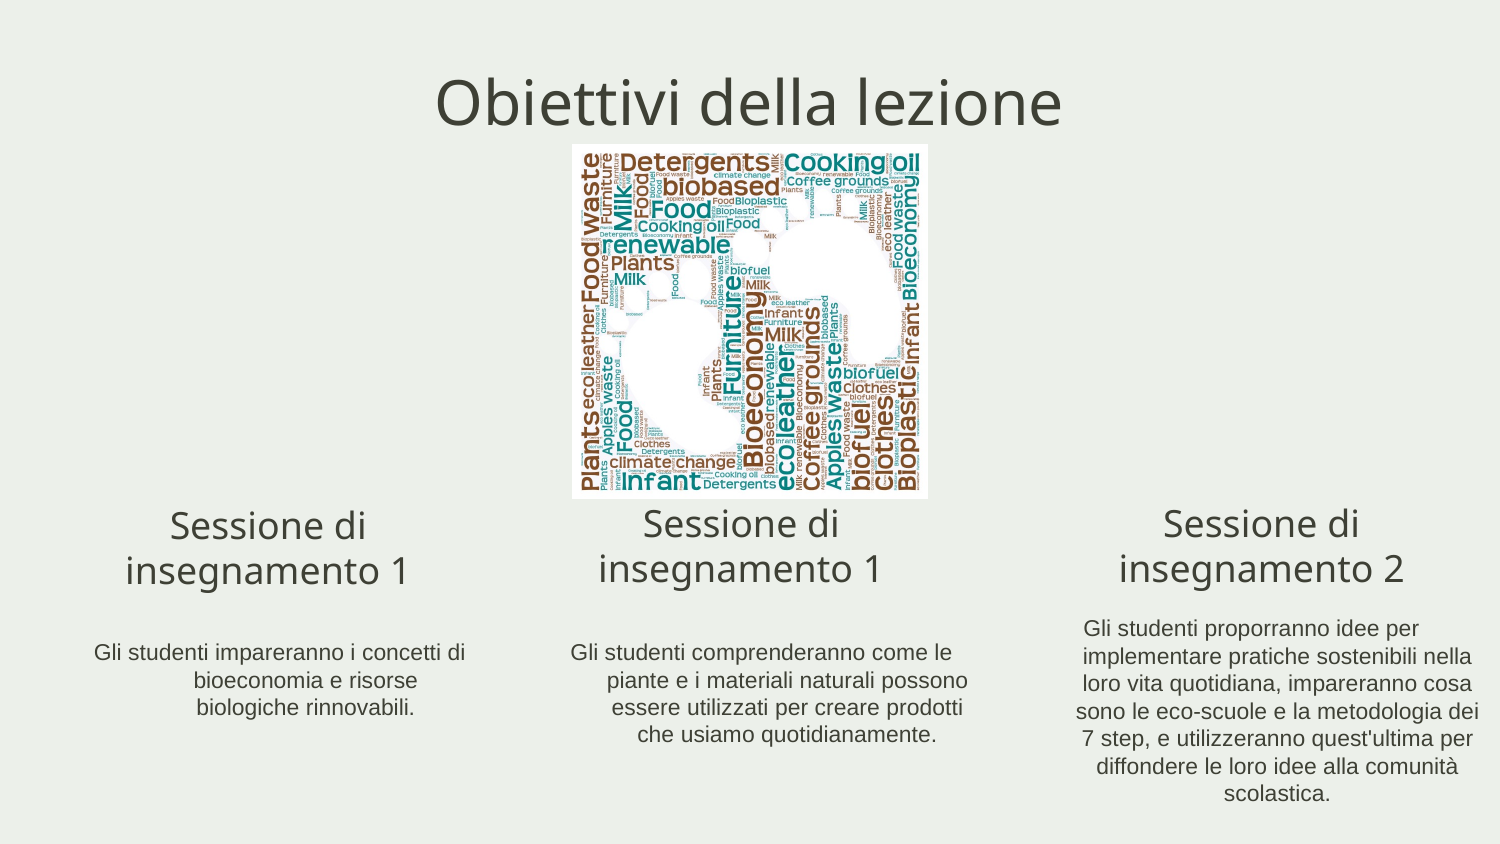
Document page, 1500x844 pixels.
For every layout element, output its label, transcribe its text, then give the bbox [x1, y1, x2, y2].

title Sessione di insegnamento 1 [549, 528, 934, 605]
subtitle Gli studenti proporranno idee per implementare pratiche sostenibili nella loro vita quotidiana, impareranno cosa sono le eco-scuole e la metodologia dei 7 step, e utilizzeranno quest'ultima per diffondere le loro idee alla comunità scolastica. [980, 599, 1500, 765]
title Obiettivi della lezione [118, 48, 1382, 127]
title Sessione di insegnamento 1 [64, 528, 472, 607]
subtitle Gli studenti impareranno i concetti di bioeconomia e risorse biologiche rinnovabili. [53, 622, 484, 744]
picture [572, 144, 928, 499]
subtitle Gli studenti comprenderanno come le piante e i materiali naturali possono essere utilizzati per creare prodotti che usiamo quotidianamente. [501, 622, 980, 744]
title Sessione di insegnamento 2 [1068, 528, 1455, 605]
